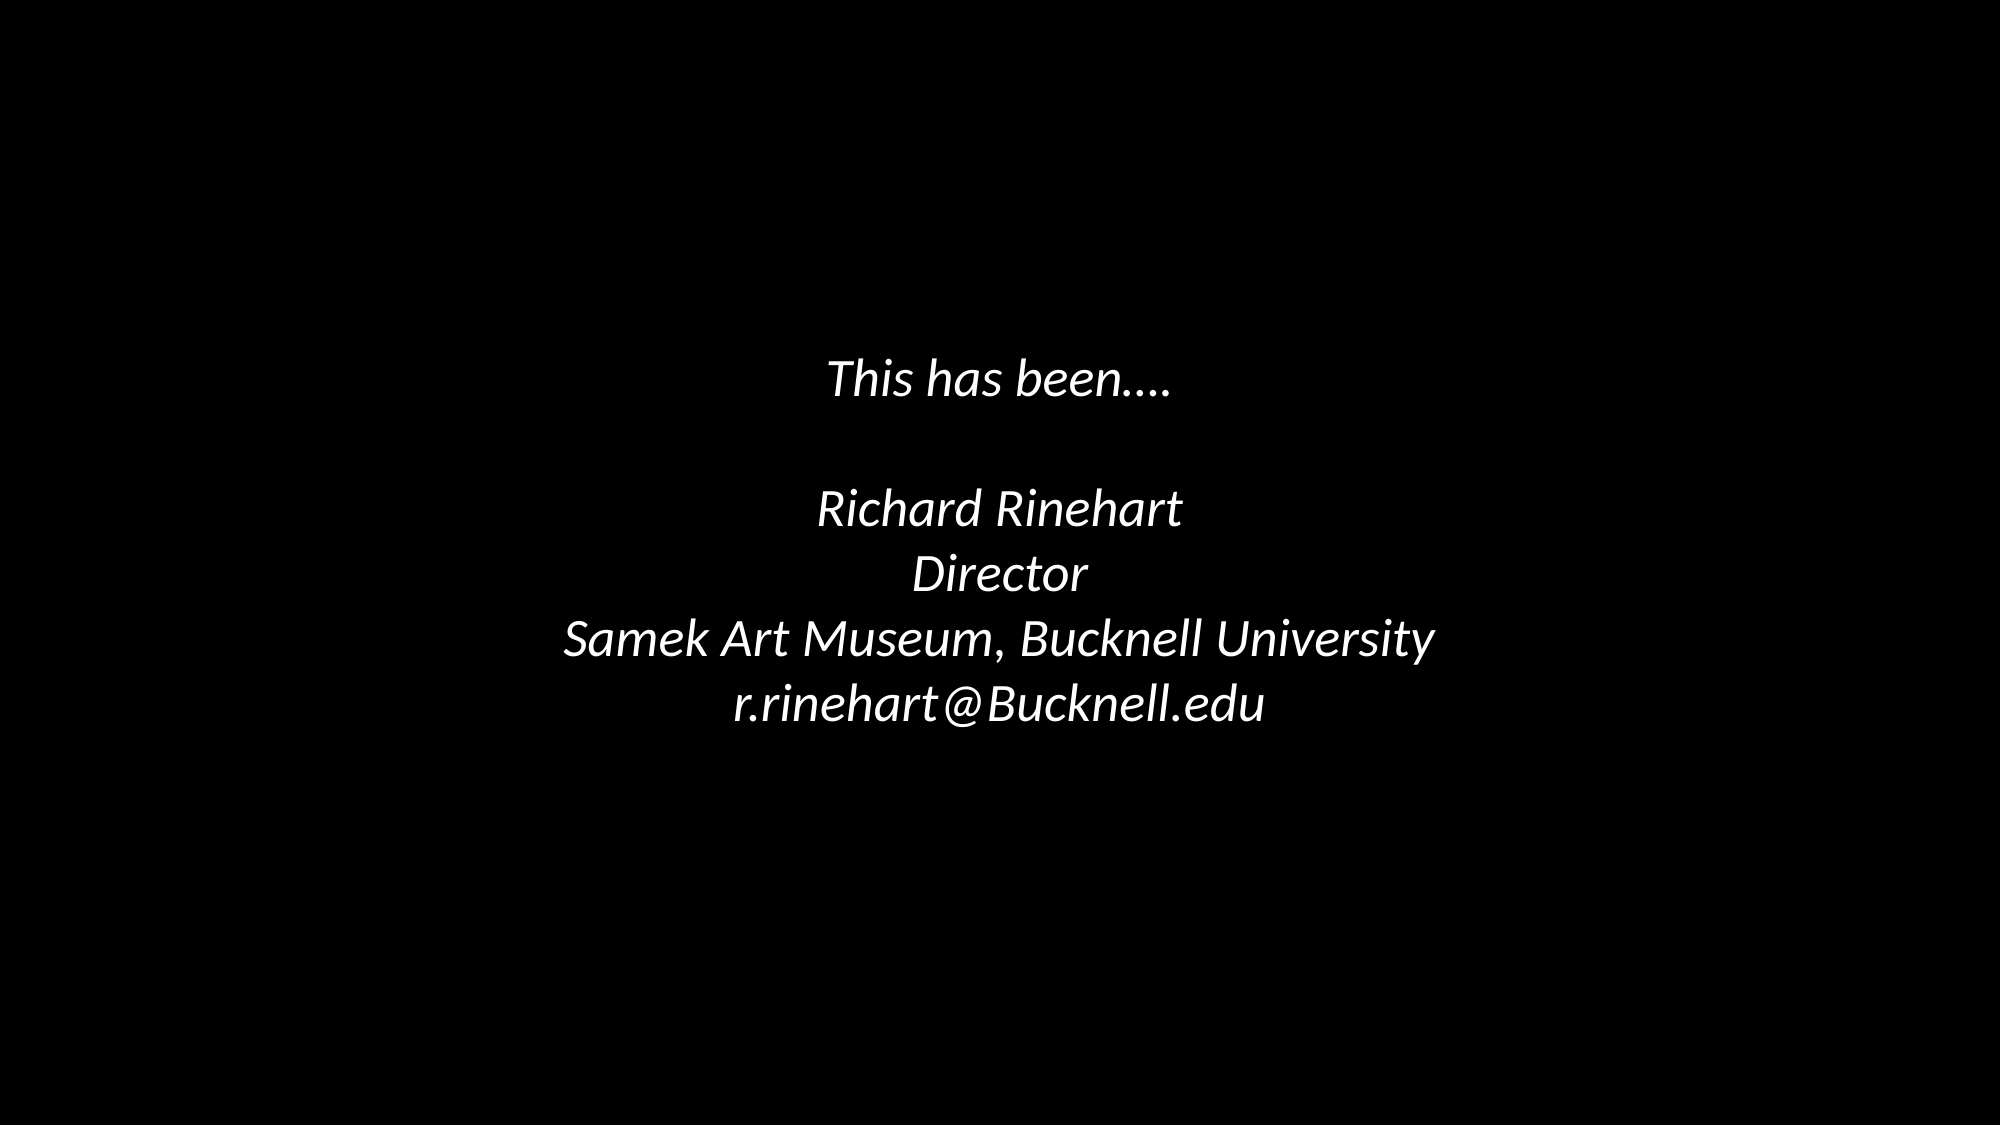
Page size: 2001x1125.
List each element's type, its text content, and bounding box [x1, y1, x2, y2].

text_box This has been…. Richard Rinehart Director Samek Art Museum, Bucknell University r.rinehart@Bucknell.edu [520, 335, 1480, 785]
